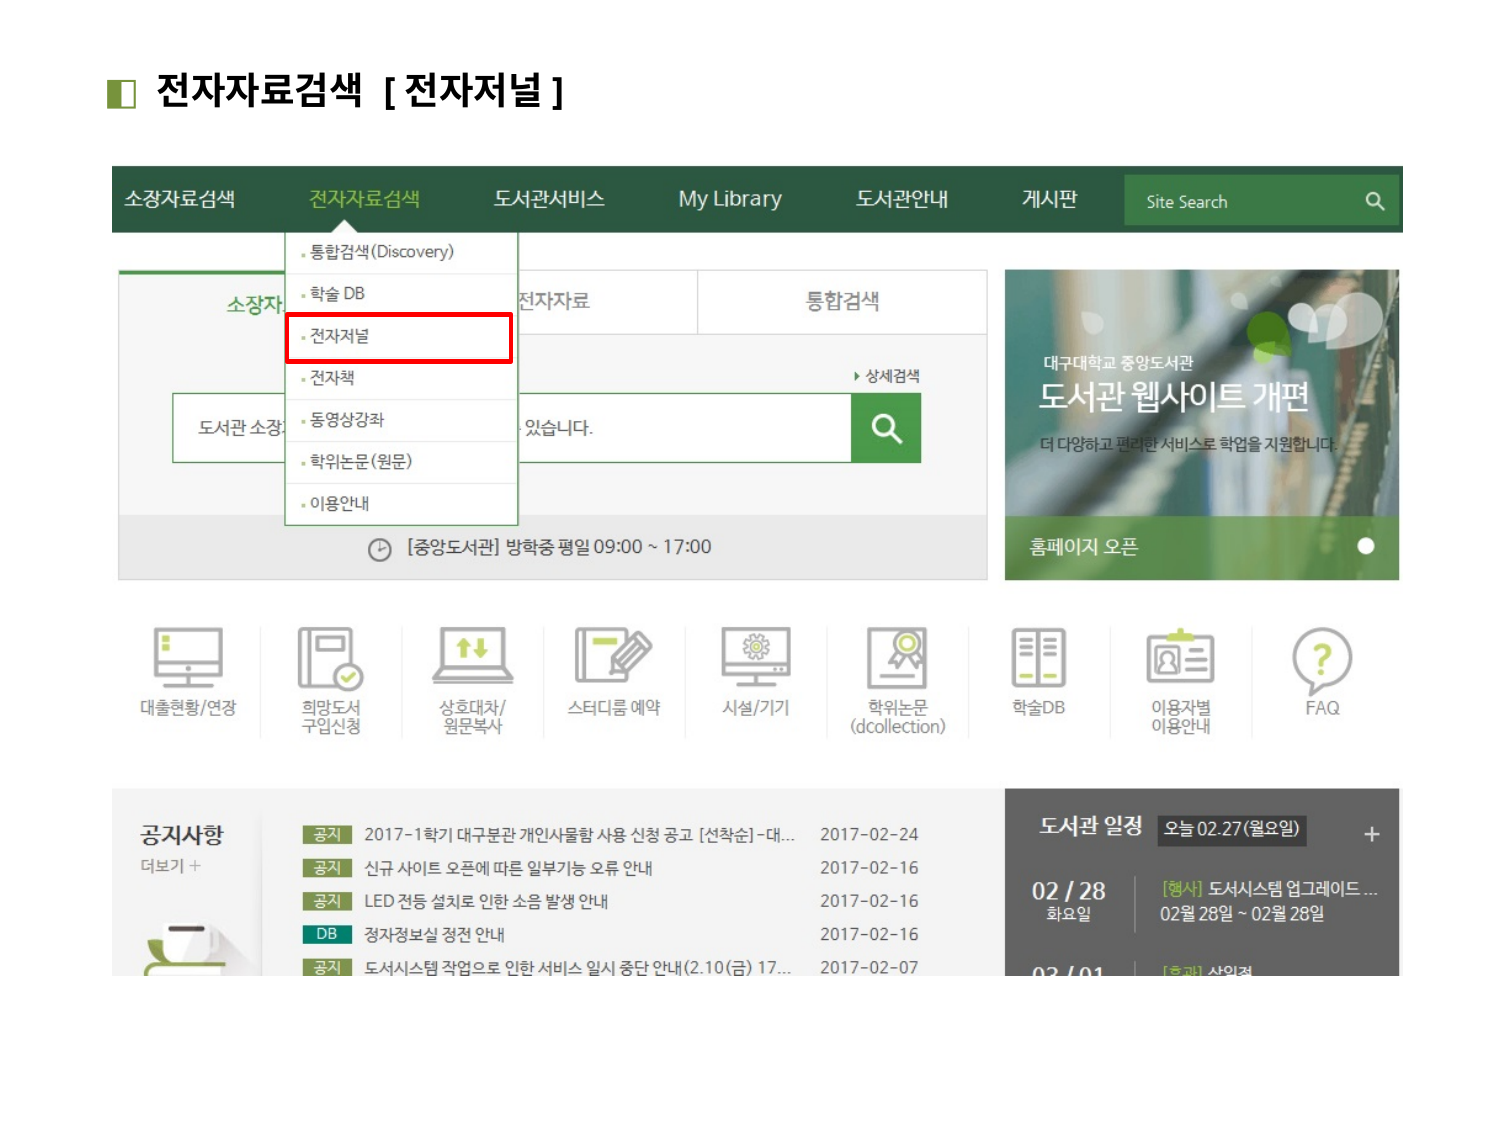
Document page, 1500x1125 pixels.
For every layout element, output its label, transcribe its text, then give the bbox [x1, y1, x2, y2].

picture [111, 160, 1403, 977]
text_box ◧ 전자자료검색 [전자저널] [89, 60, 580, 120]
